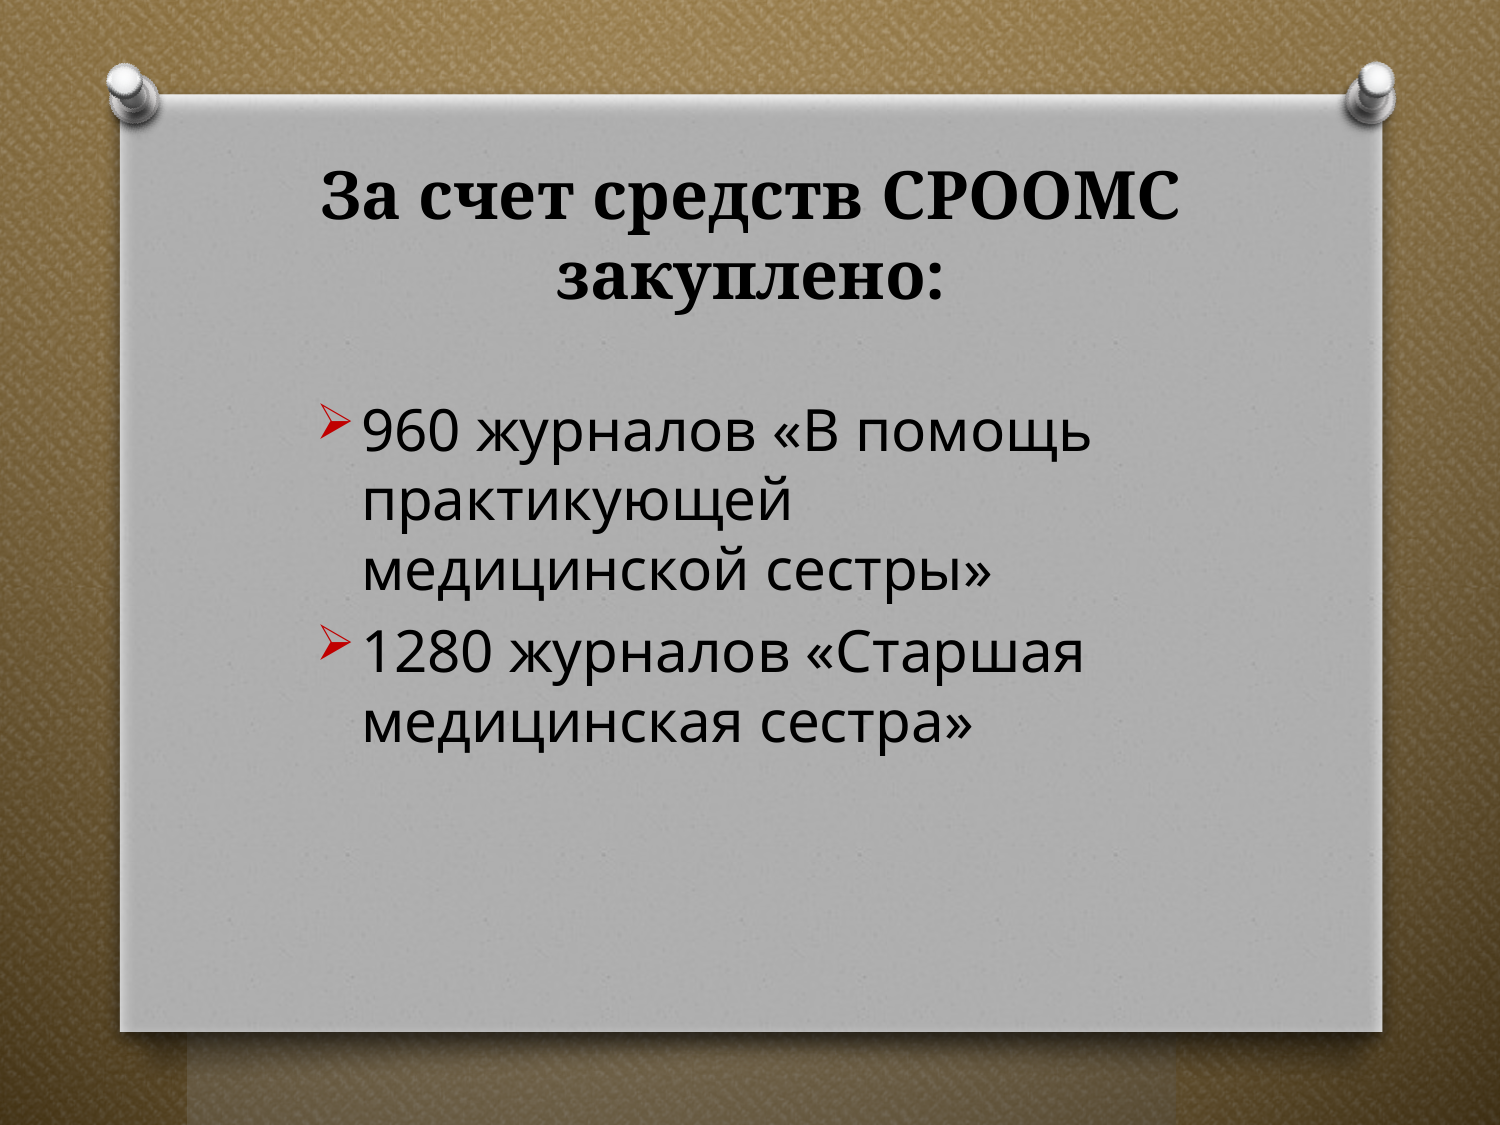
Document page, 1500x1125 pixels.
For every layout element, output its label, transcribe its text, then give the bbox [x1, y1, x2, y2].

list 960 журналов «В помощь практикующей медицинской сестры» 1280 журналов «Старшая медицинская сестра» [301, 385, 1199, 870]
picture [75, 29, 198, 153]
title За счет средств СРООМС закуплено: [179, 134, 1323, 332]
picture [1317, 35, 1439, 156]
